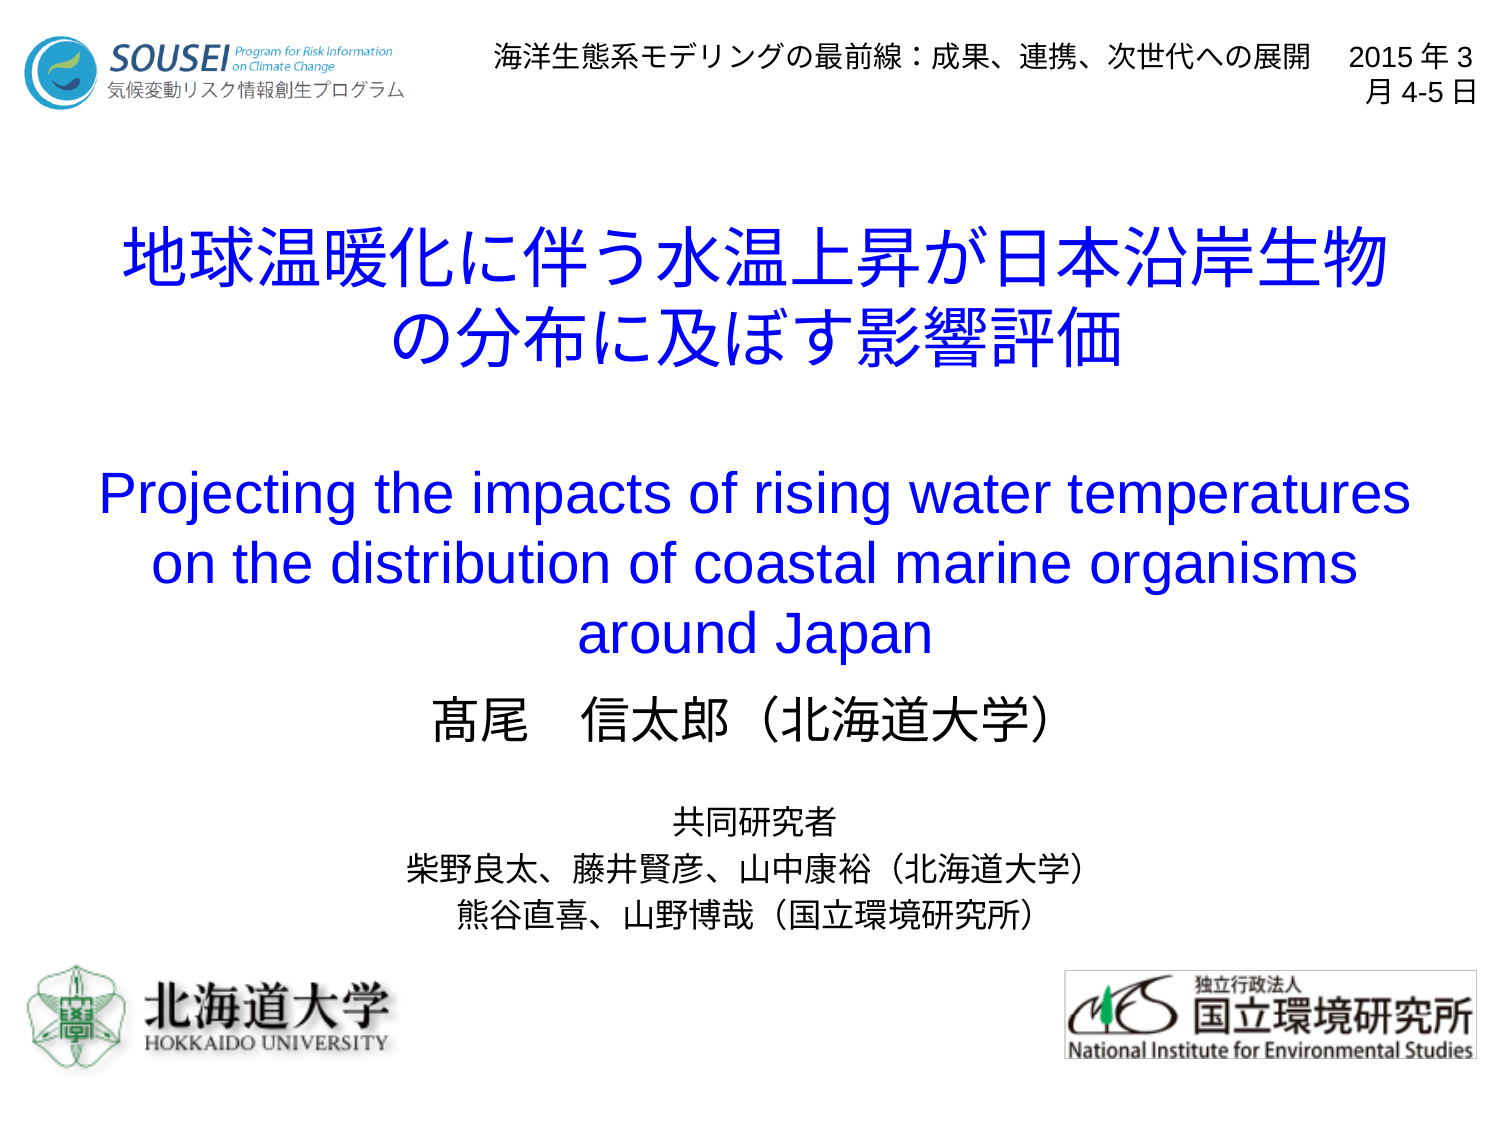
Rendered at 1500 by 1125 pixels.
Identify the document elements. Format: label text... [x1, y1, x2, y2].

picture [17, 30, 420, 121]
text_box 髙尾 信太郎（北海道大学） 共同研究者 柴野良太、藤井賢彦、山中康裕（北海道大学） 熊谷直喜、山野博哉（国立環境研究所） [230, 680, 1281, 959]
picture [1056, 952, 1484, 1075]
picture [17, 951, 398, 1071]
text_box 地球温暖化に伴う水温上昇が日本沿岸生物の分布に及ぼす影響評価 Projecting the impacts of rising water temperatures on the distribution of coastal marine organisms around Japan [76, 208, 1436, 673]
subtitle 海洋生態系モデリングの最前線：成果、連携、次世代への展開 2015年3月4-5日 [455, 30, 1496, 91]
